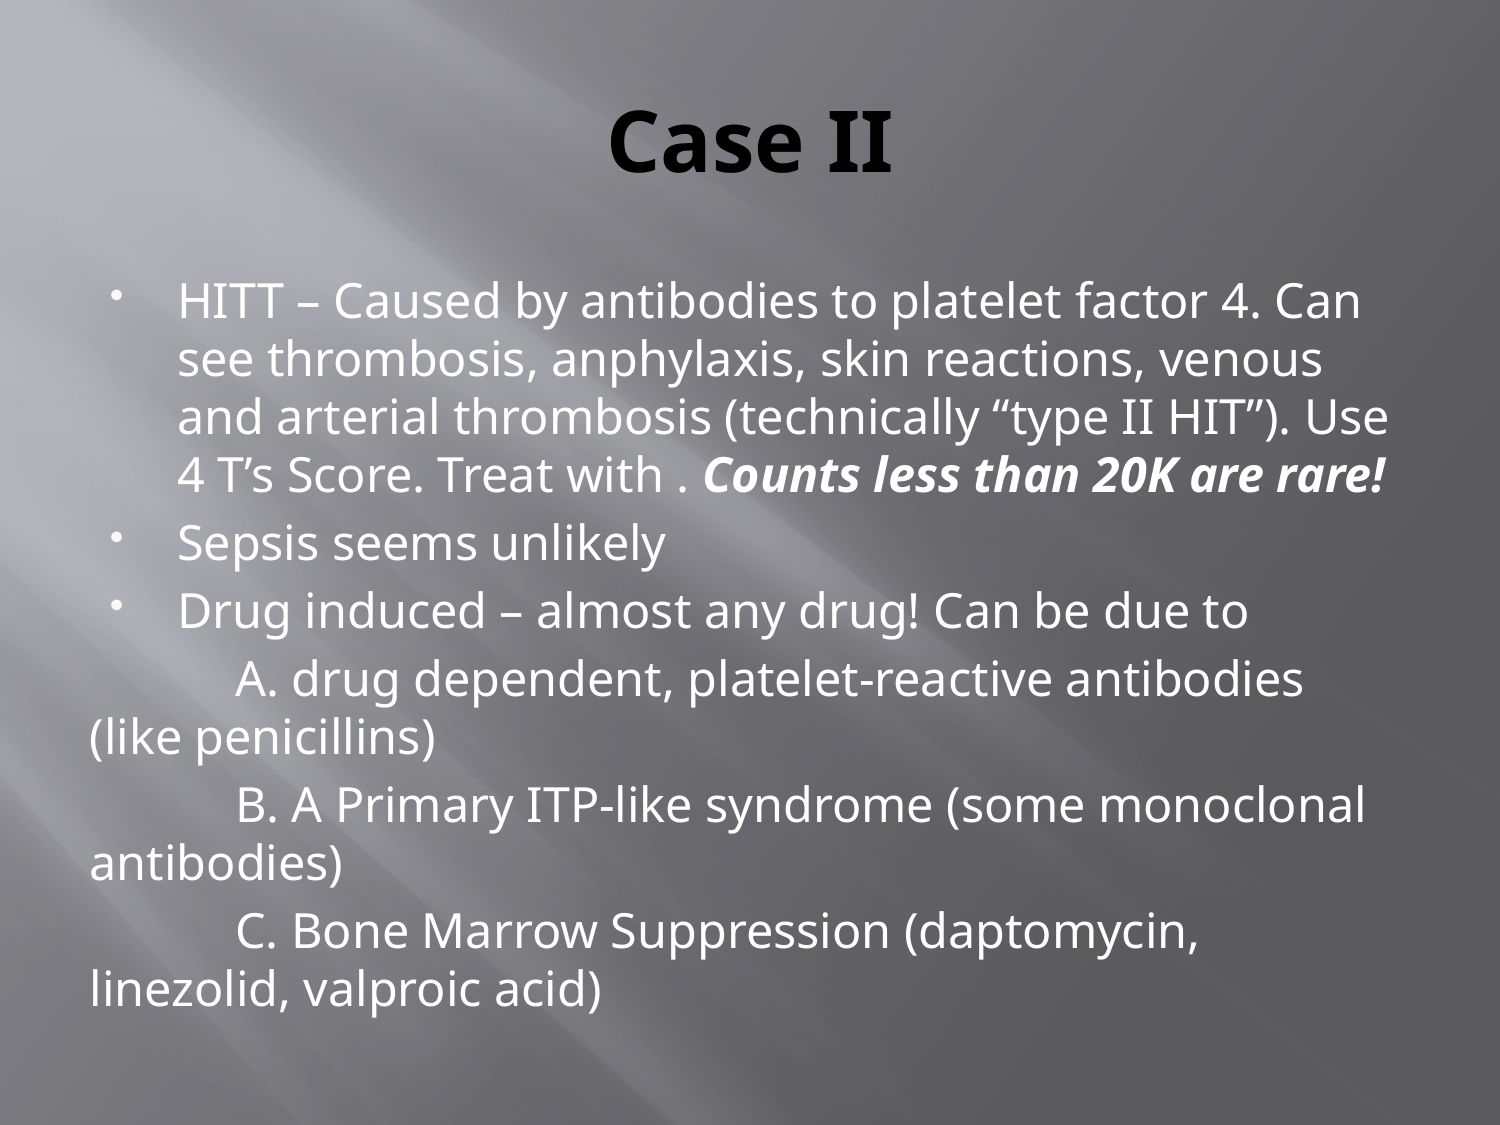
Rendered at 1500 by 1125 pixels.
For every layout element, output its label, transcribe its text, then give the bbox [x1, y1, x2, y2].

list HITT – Caused by antibodies to platelet factor 4. Can see thrombosis, anphylaxis, skin reactions, venous and arterial thrombosis (technically “type II HIT”). Use 4 T’s Score. Treat with . Counts less than 20K are rare! Sepsis seems unlikely Drug induced – almost any drug! Can be due to A. drug dependent, platelet-reactive antibodies (like penicillins) B. A Primary ITP-like syndrome (some monoclonal antibodies) C. Bone Marrow Suppression (daptomycin, linezolid, valproic acid) [75, 262, 1425, 1035]
title Case II [75, 45, 1425, 233]
